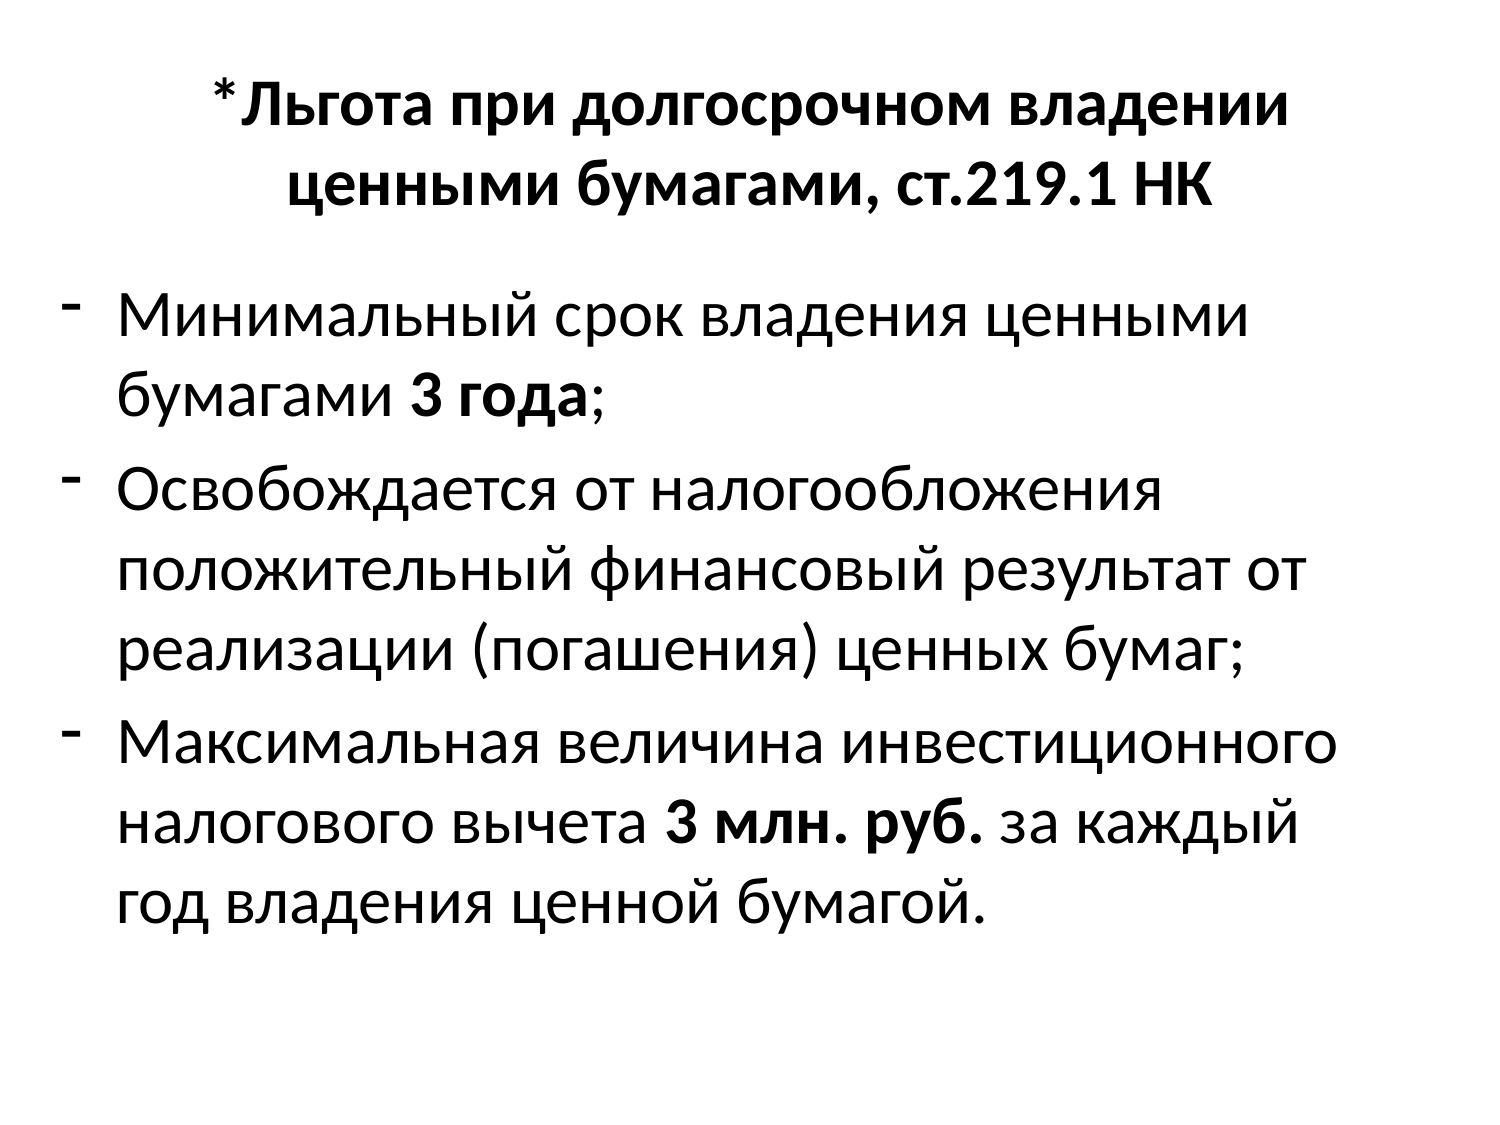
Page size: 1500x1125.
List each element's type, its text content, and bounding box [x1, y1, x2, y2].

title *Льгота при долгосрочном владении ценными бумагами, ст.219.1 НК [75, 45, 1425, 233]
list Минимальный срок владения ценными бумагами 3 года; Освобождается от налогообложения положительный финансовый результат от реализации (погашения) ценных бумаг; Максимальная величина инвестиционного налогового вычета 3 млн. руб. за каждый год владения ценной бумагой. [45, 262, 1403, 1016]
